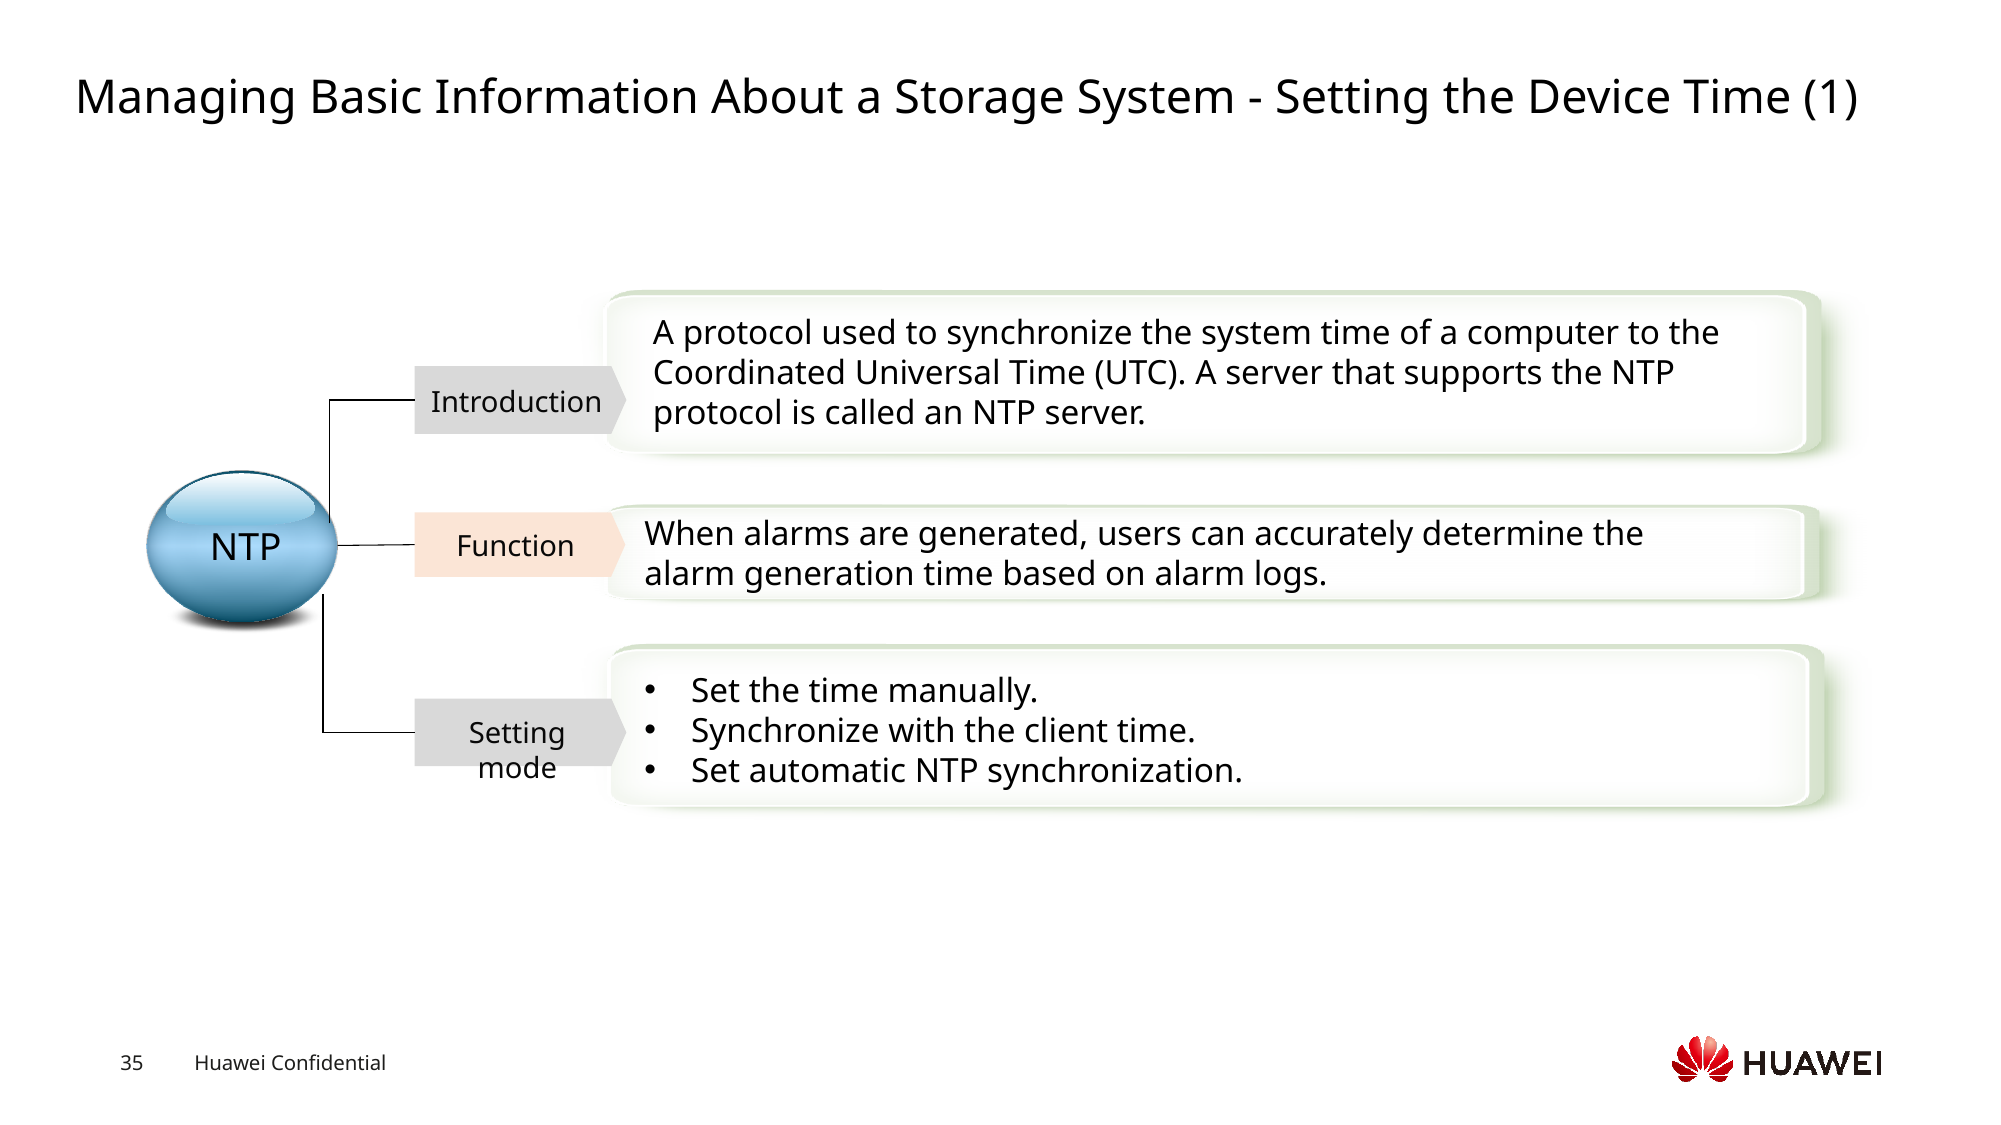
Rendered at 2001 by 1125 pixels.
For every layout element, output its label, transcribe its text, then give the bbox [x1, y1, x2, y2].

picture [1672, 1036, 1881, 1082]
title Managing Basic Information About a Storage System - Setting the Device Time (1) [74, 73, 1928, 155]
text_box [114, 289, 1872, 823]
